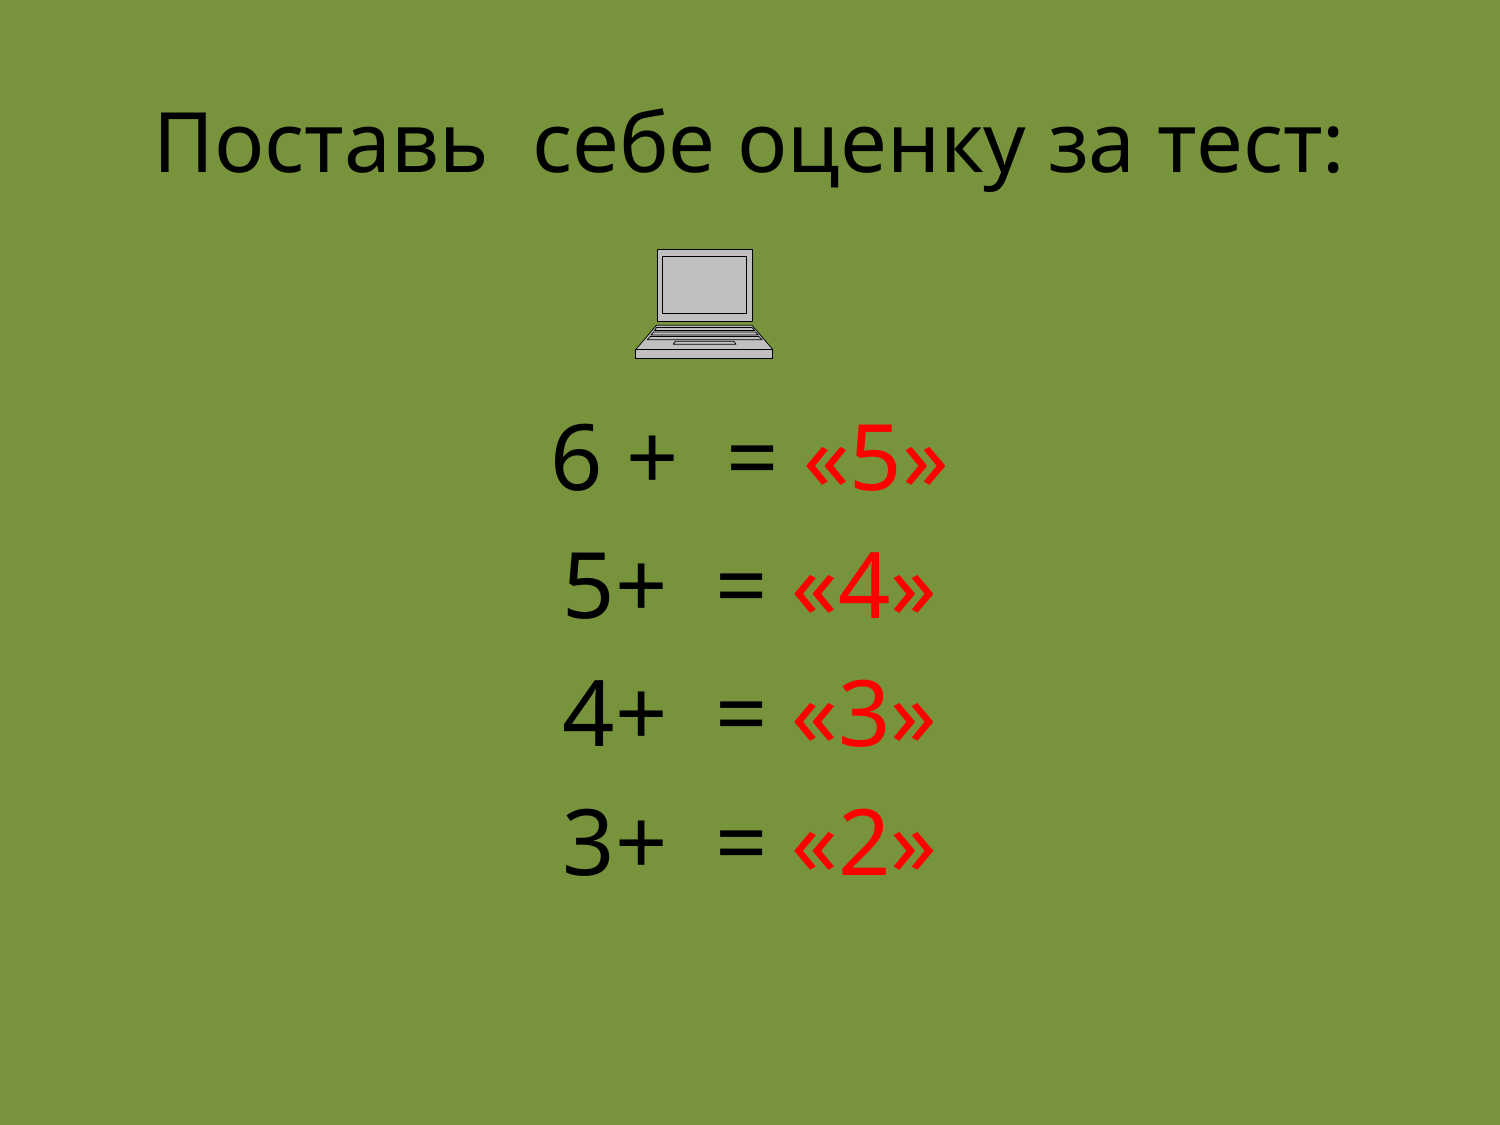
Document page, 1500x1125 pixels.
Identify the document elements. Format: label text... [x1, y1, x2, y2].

title Поставь себе оценку за тест: [75, 45, 1425, 233]
picture [632, 245, 777, 362]
list 6 + = «5» 5+ = «4» 4+ = «3» 3+ = «2» [75, 262, 1425, 1005]
